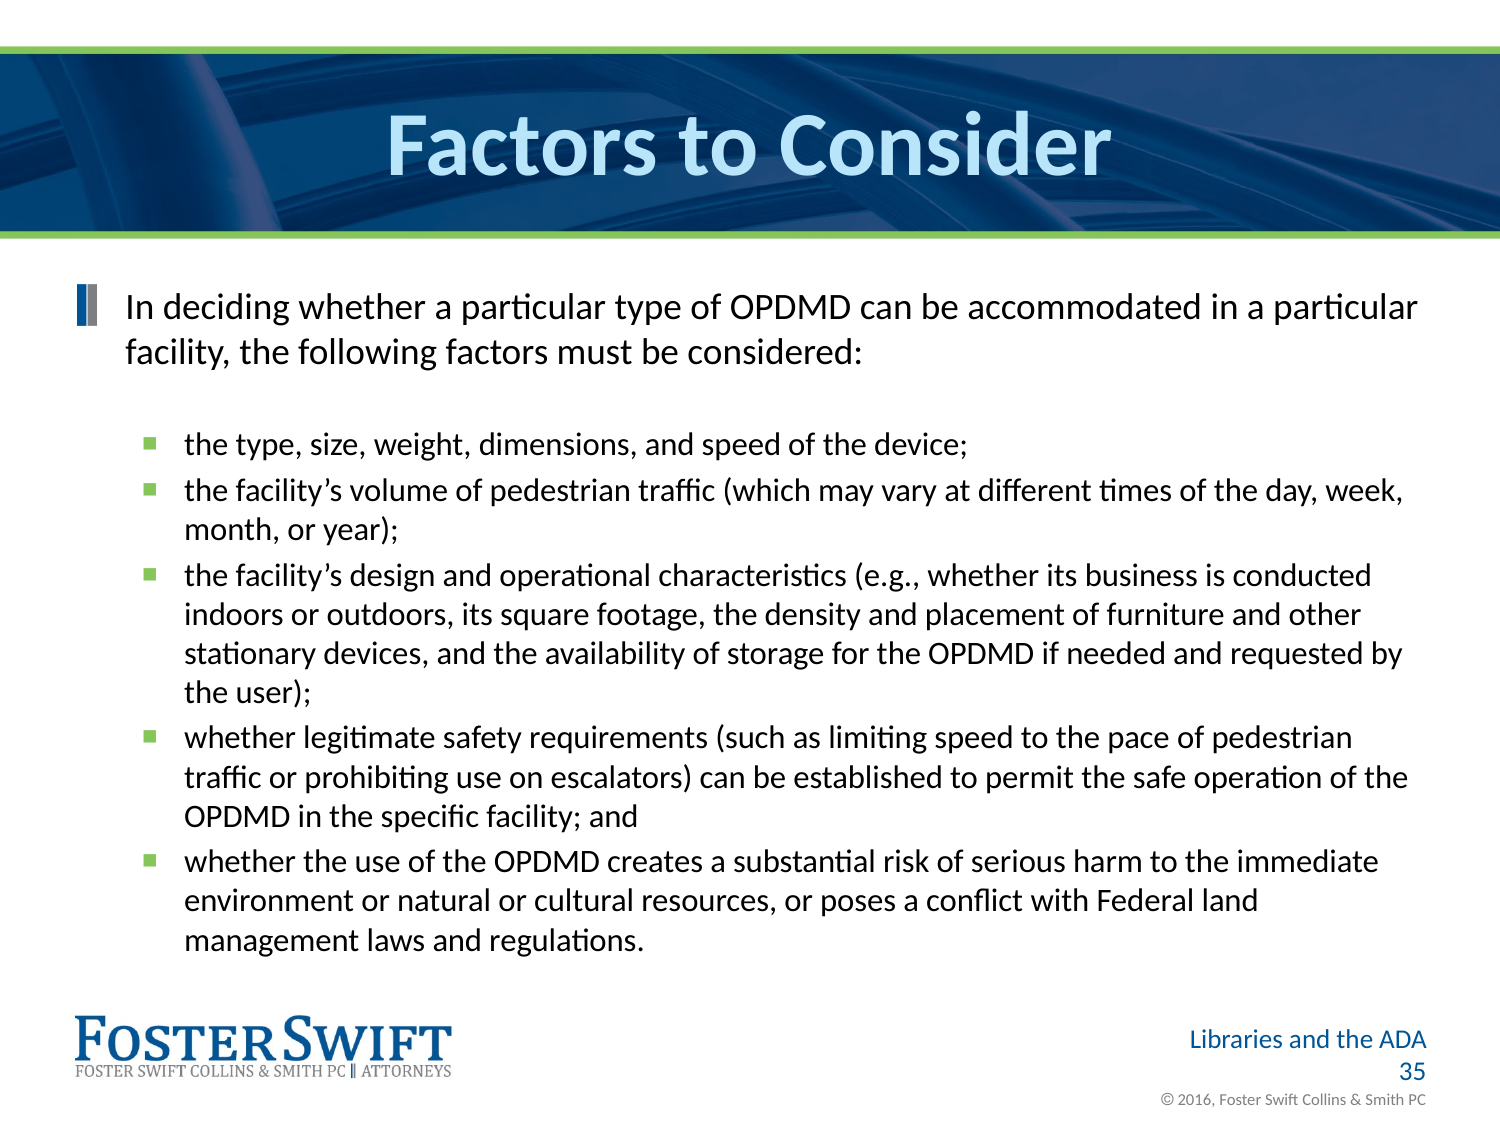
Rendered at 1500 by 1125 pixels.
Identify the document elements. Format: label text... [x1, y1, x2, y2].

picture [0, 0, 1500, 1125]
list In deciding whether a particular type of OPDMD can be accommodated in a particular facility, the following factors must be considered: the type, size, weight, dimensions, and speed of the device; the facility’s volume of pedestrian traffic (which may vary at different times of the day, week, month, or year); the facility’s design and operational characteristics (e.g., whether its business is conducted indoors or outdoors, its square footage, the density and placement of furniture and other stationary devices, and the availability of storage for the OPDMD if needed and requested by the user); whether legitimate safety requirements (such as limiting speed to the pace of pedestrian traffic or prohibiting use on escalators) can be established to permit the safe operation of the OPDMD in the specific facility; and whether the use of the OPDMD creates a substantial risk of serious harm to the immediate environment or natural or cultural resources, or poses a conflict with Federal land management laws and regulations. [75, 275, 1425, 975]
title Factors to Consider [75, 45, 1425, 233]
